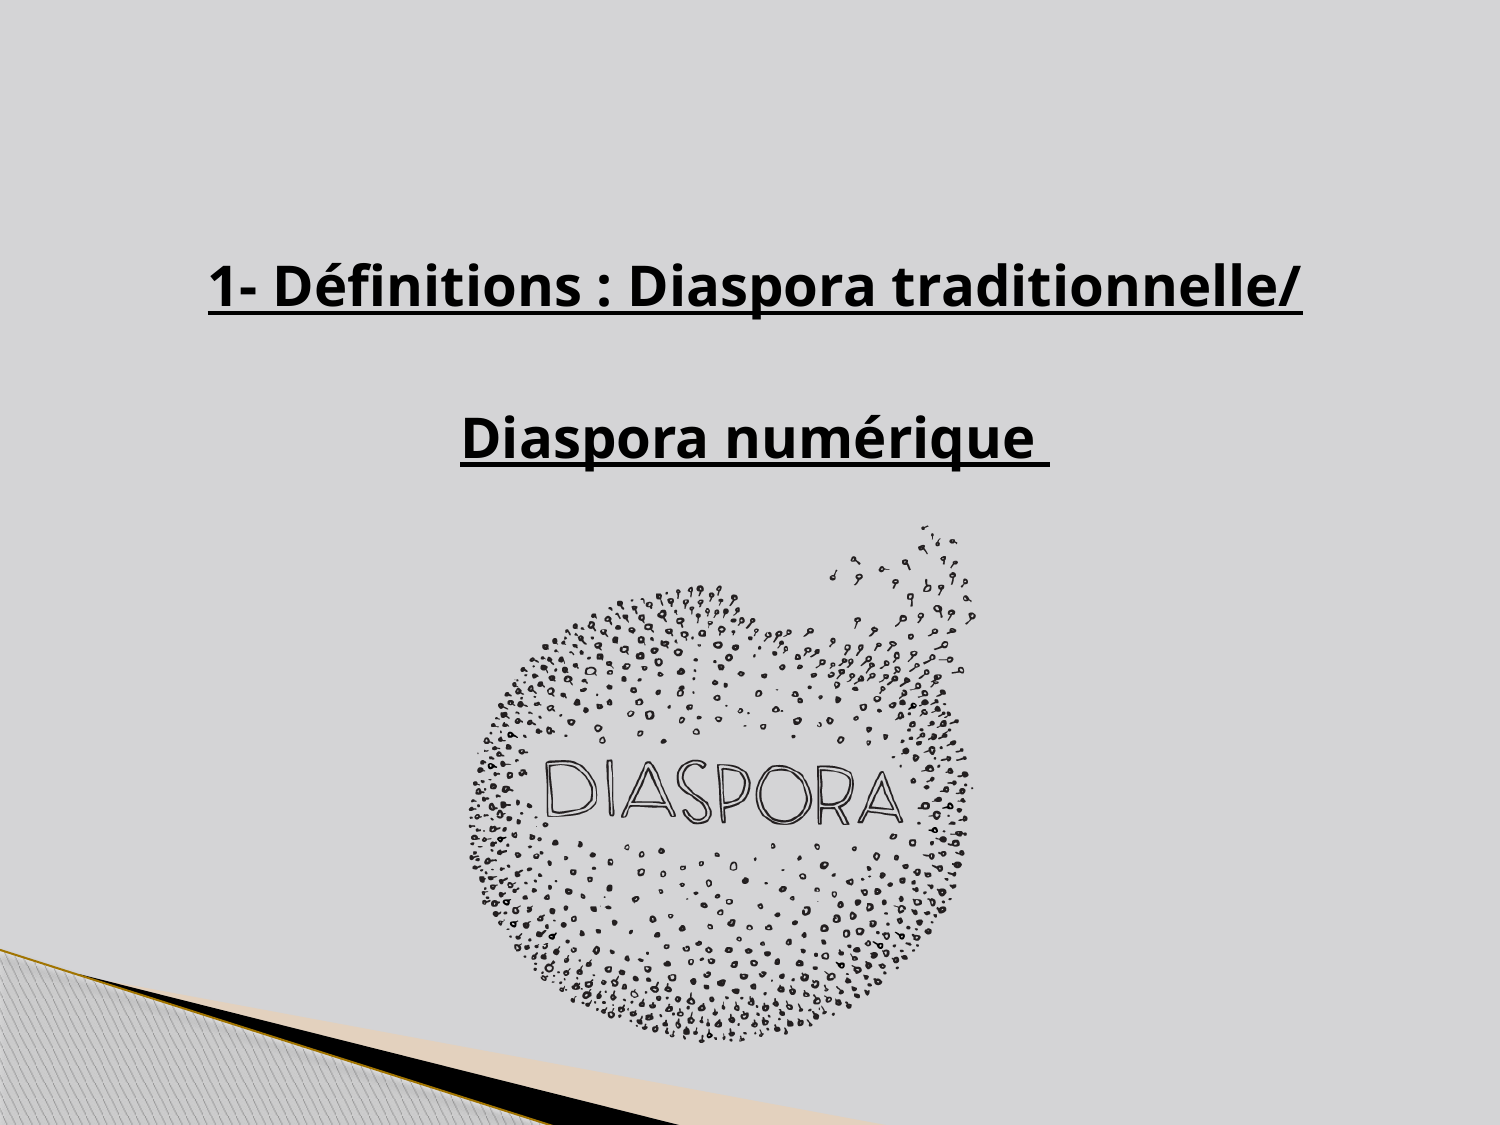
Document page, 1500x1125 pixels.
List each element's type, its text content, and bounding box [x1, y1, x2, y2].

picture [437, 487, 1012, 1065]
list 1- Définitions : Diaspora traditionnelle/ Diaspora numérique [74, 242, 1426, 986]
